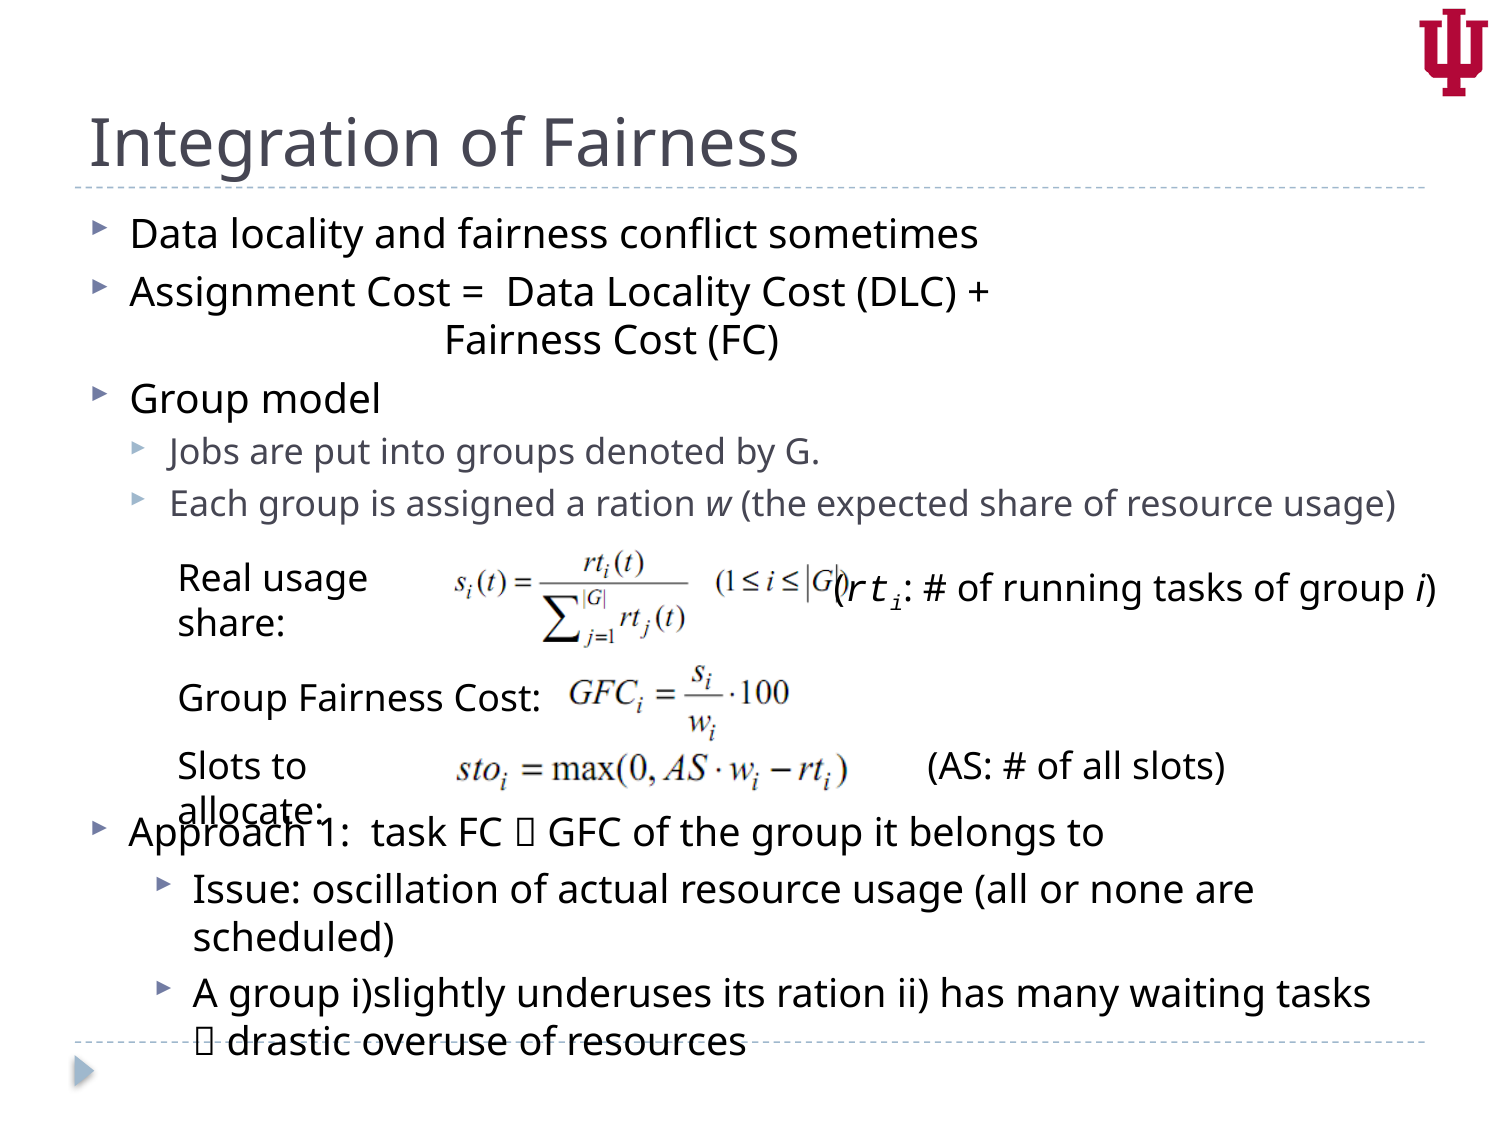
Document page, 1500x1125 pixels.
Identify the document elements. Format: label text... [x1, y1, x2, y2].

picture [562, 659, 795, 742]
text_box (AS: # of all slots) [912, 734, 1422, 795]
list Data locality and fairness conflict sometimes Assignment Cost = Data Locality Cost (DLC) + Fairness Cost (FC) Group model Jobs are put into groups denoted by G. Each group is assigned a ration w (the expected share of resource usage) [75, 200, 1425, 550]
text_box Real usage share: [162, 546, 453, 651]
picture [449, 747, 851, 796]
picture [453, 545, 852, 651]
text_box Slots to allocate: [162, 734, 463, 800]
text_box Group Fairness Cost: [162, 666, 557, 727]
text_box (rti: # of running tasks of group i) [857, 556, 1452, 623]
picture [1410, 0, 1500, 112]
text_box Approach 1: task FC  GFC of the group it belongs to Issue: oscillation of actual resource usage (all or none are scheduled) A group i)slightly underuses its ration ii) has many waiting tasks  drastic overuse of resources [74, 800, 1425, 1075]
title Integration of Fairness [75, 24, 1425, 188]
